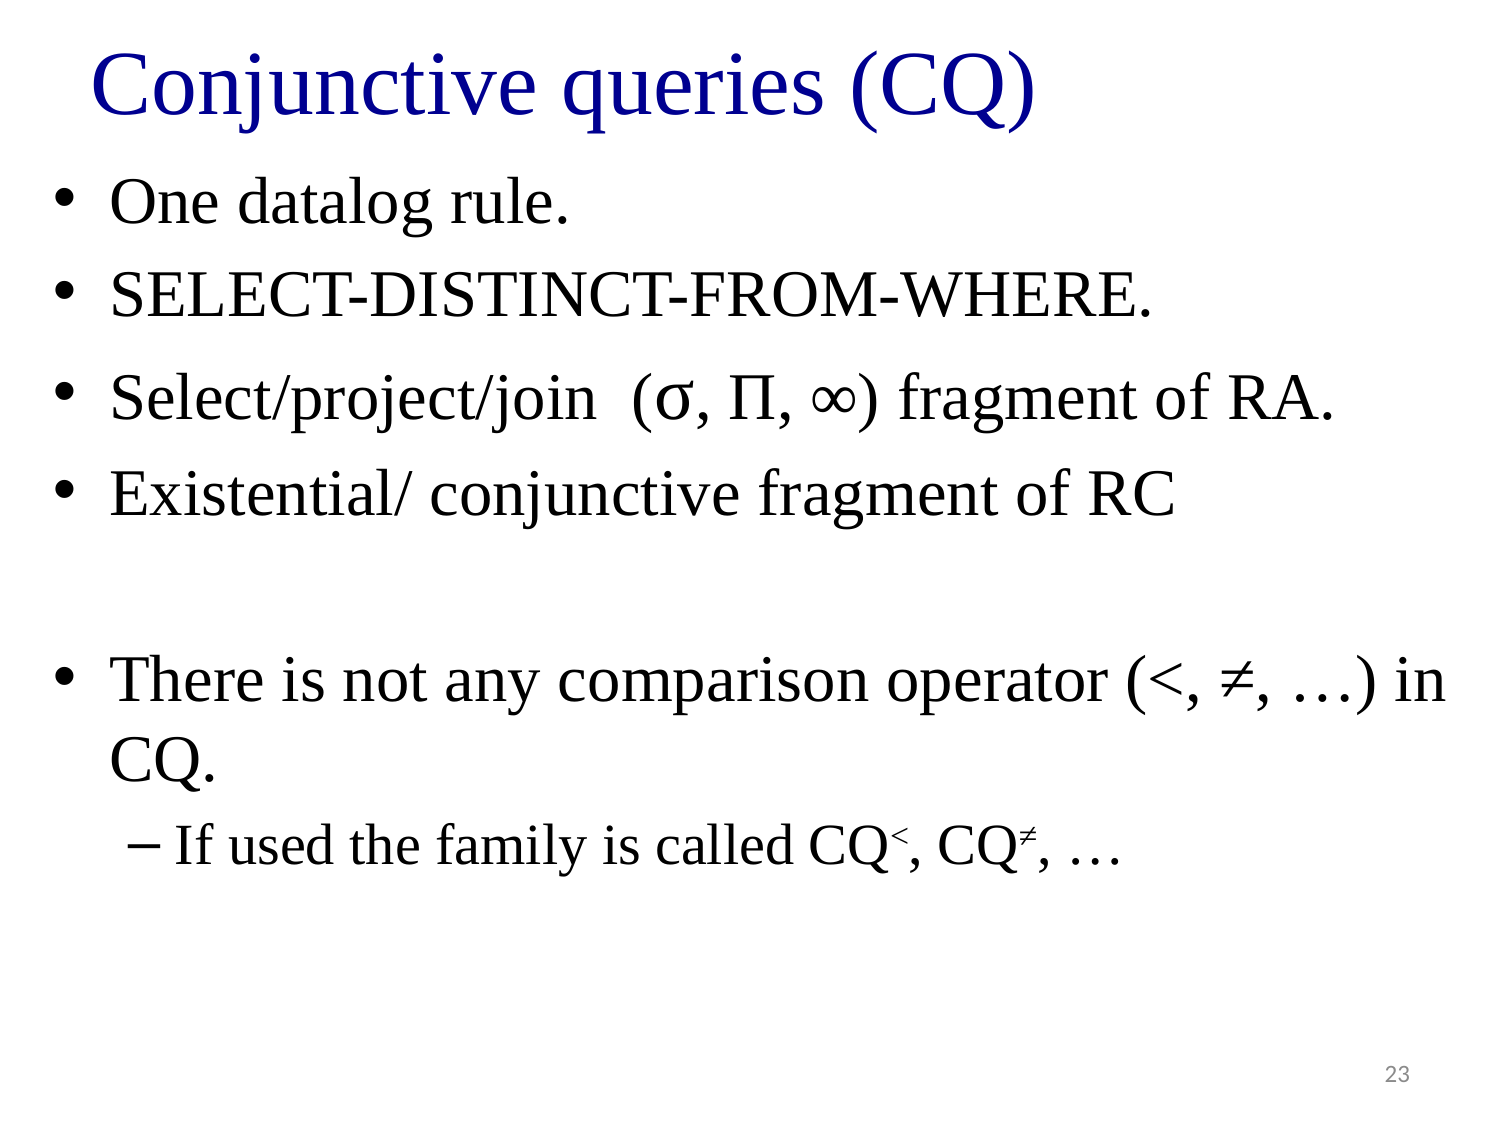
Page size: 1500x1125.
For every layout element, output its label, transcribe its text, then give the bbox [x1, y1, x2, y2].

title Conjunctive queries (CQ) [75, 7, 1471, 148]
slide_number 23 [1074, 1042, 1425, 1103]
list One datalog rule. SELECT-DISTINCT-FROM-WHERE. Select/project/join (σ, Π, ∞) fragment of RA. Existential/ conjunctive fragment of RC There is not any comparison operator (<, ≠, …) in CQ. If used the family is called CQ<, CQ≠, … [37, 148, 1500, 1103]
